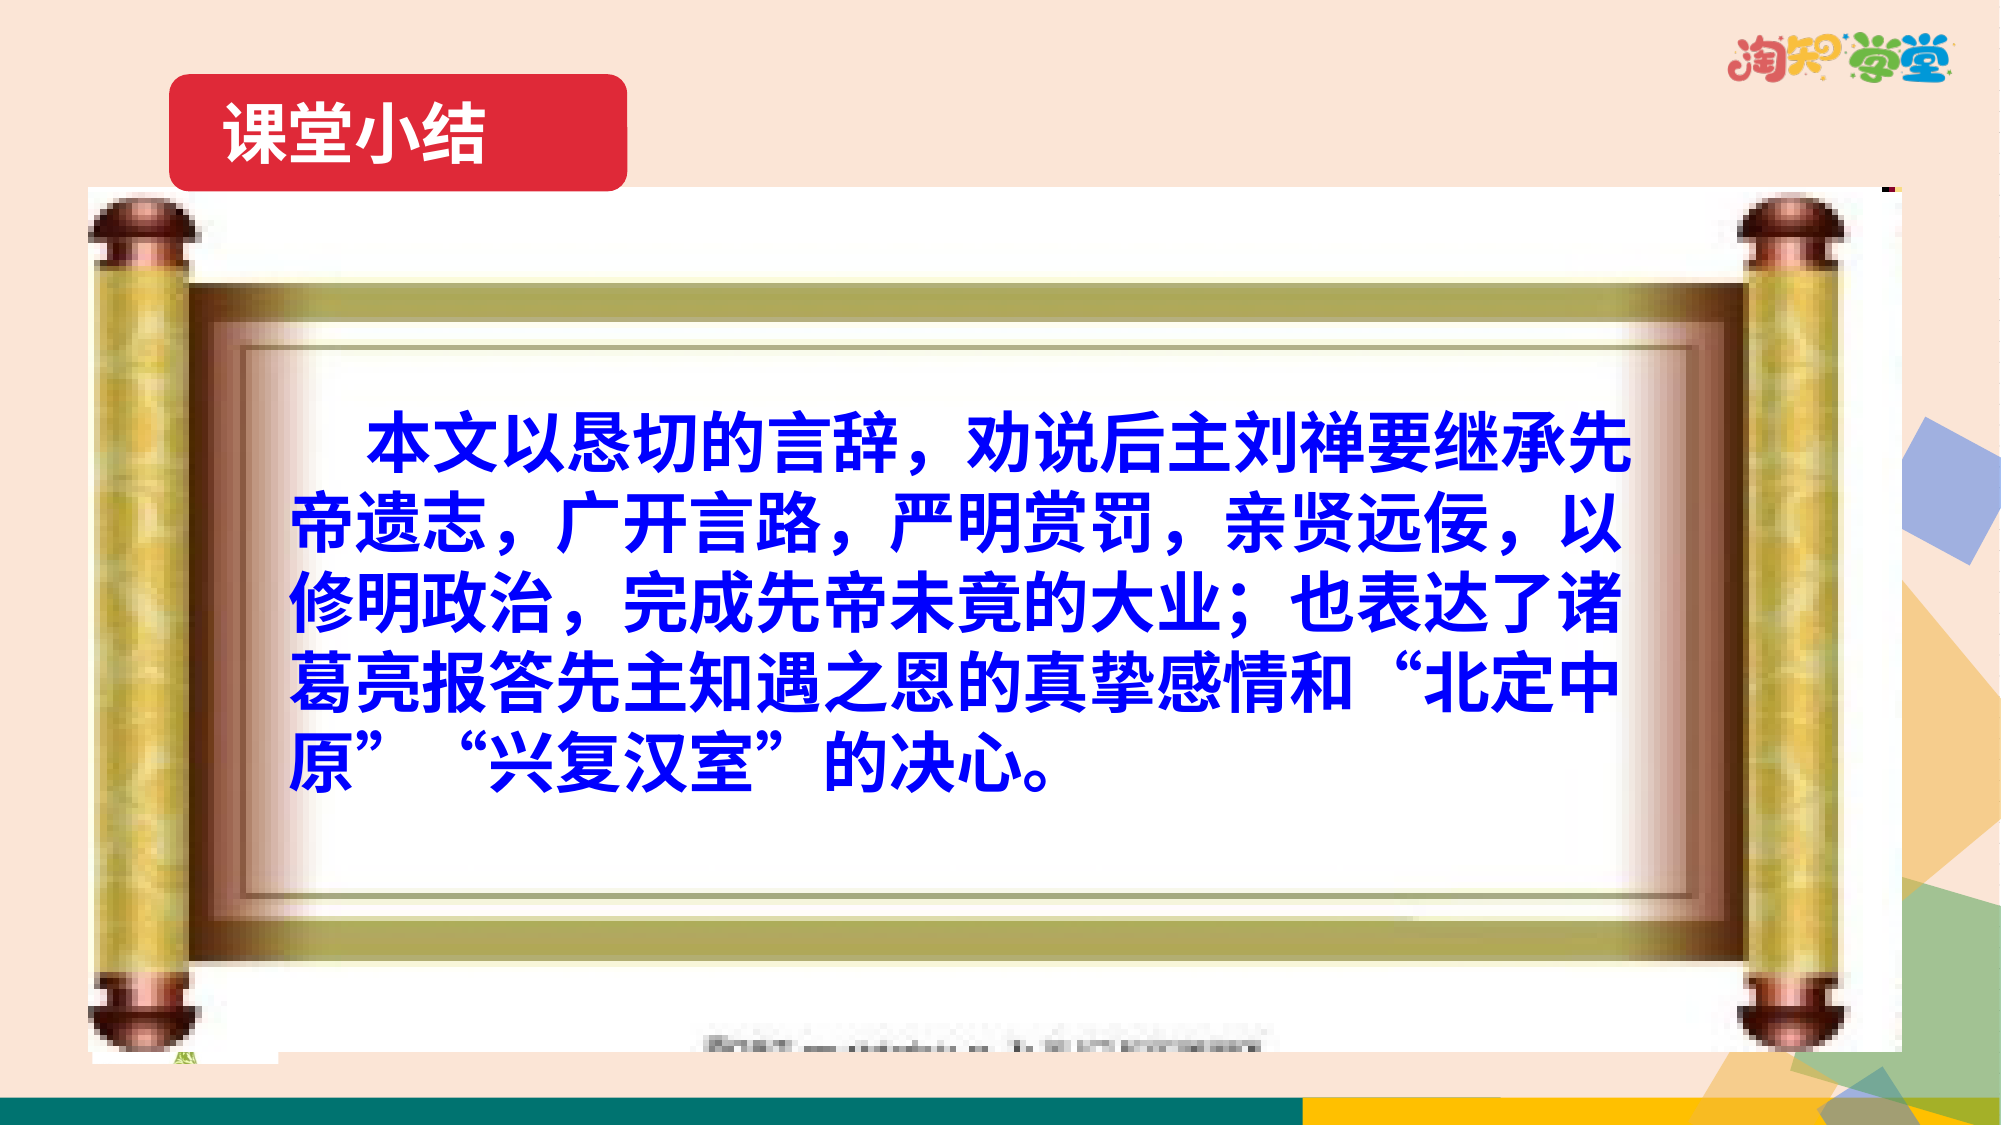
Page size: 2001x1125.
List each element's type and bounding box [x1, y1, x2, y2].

picture [88, 187, 1902, 1064]
text_box [169, 74, 628, 192]
picture [1715, 20, 1964, 96]
